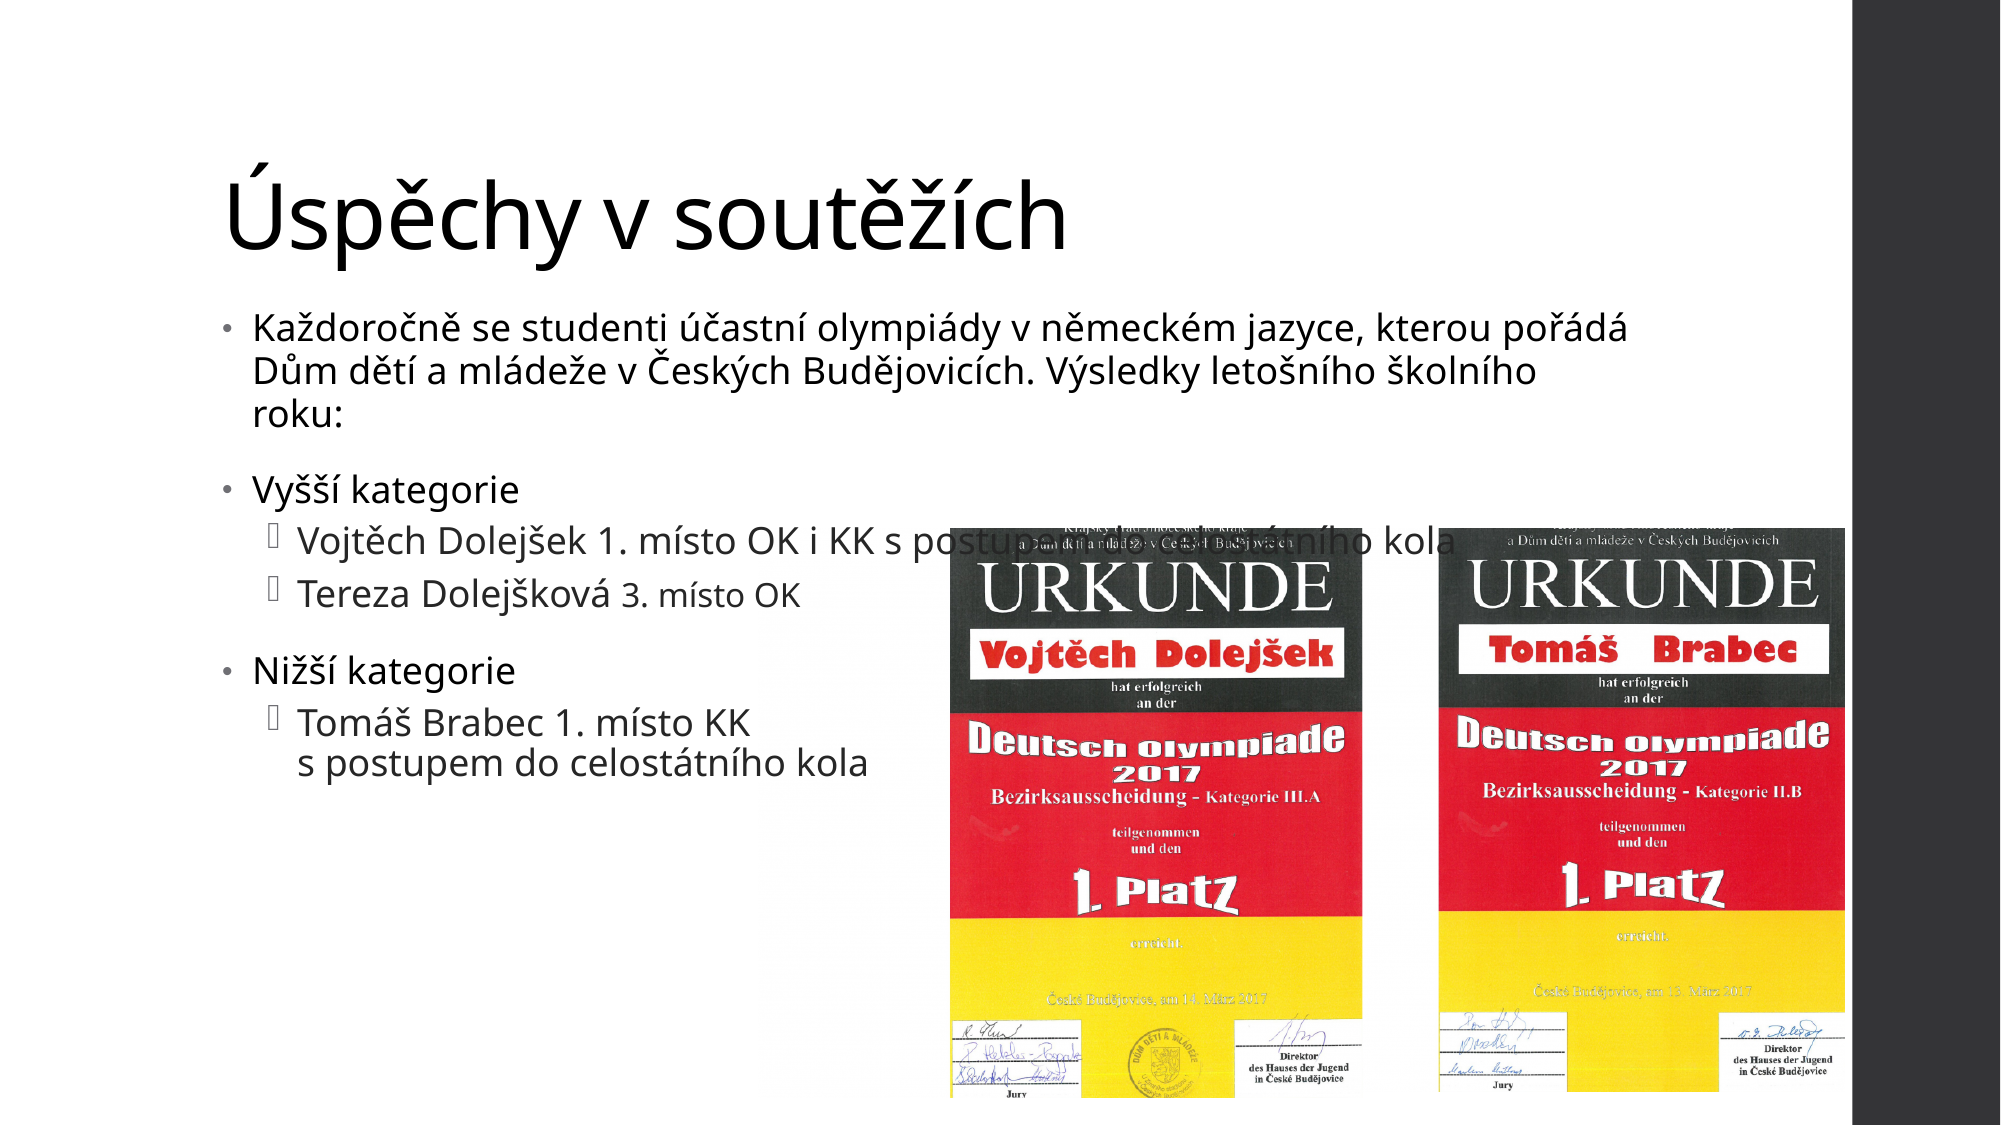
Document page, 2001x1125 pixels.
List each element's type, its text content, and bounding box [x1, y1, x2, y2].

title Úspěchy v soutěžích [206, 60, 1797, 278]
list Každoročně se studenti účastní olympiády v německém jazyce, kterou pořádá Dům dětí a mládeže v Českých Budějovicích. Výsledky letošního školního roku: Vyšší kategorie Vojtěch Dolejšek 1. místo OK i KK s postupem do celostátního kola Tereza Dolejšková 3. místo OK Nižší kategorie Tomáš Brabec 1. místo KK s postupem do celostátního kola [206, 299, 1657, 1014]
picture [758, 527, 1846, 1098]
